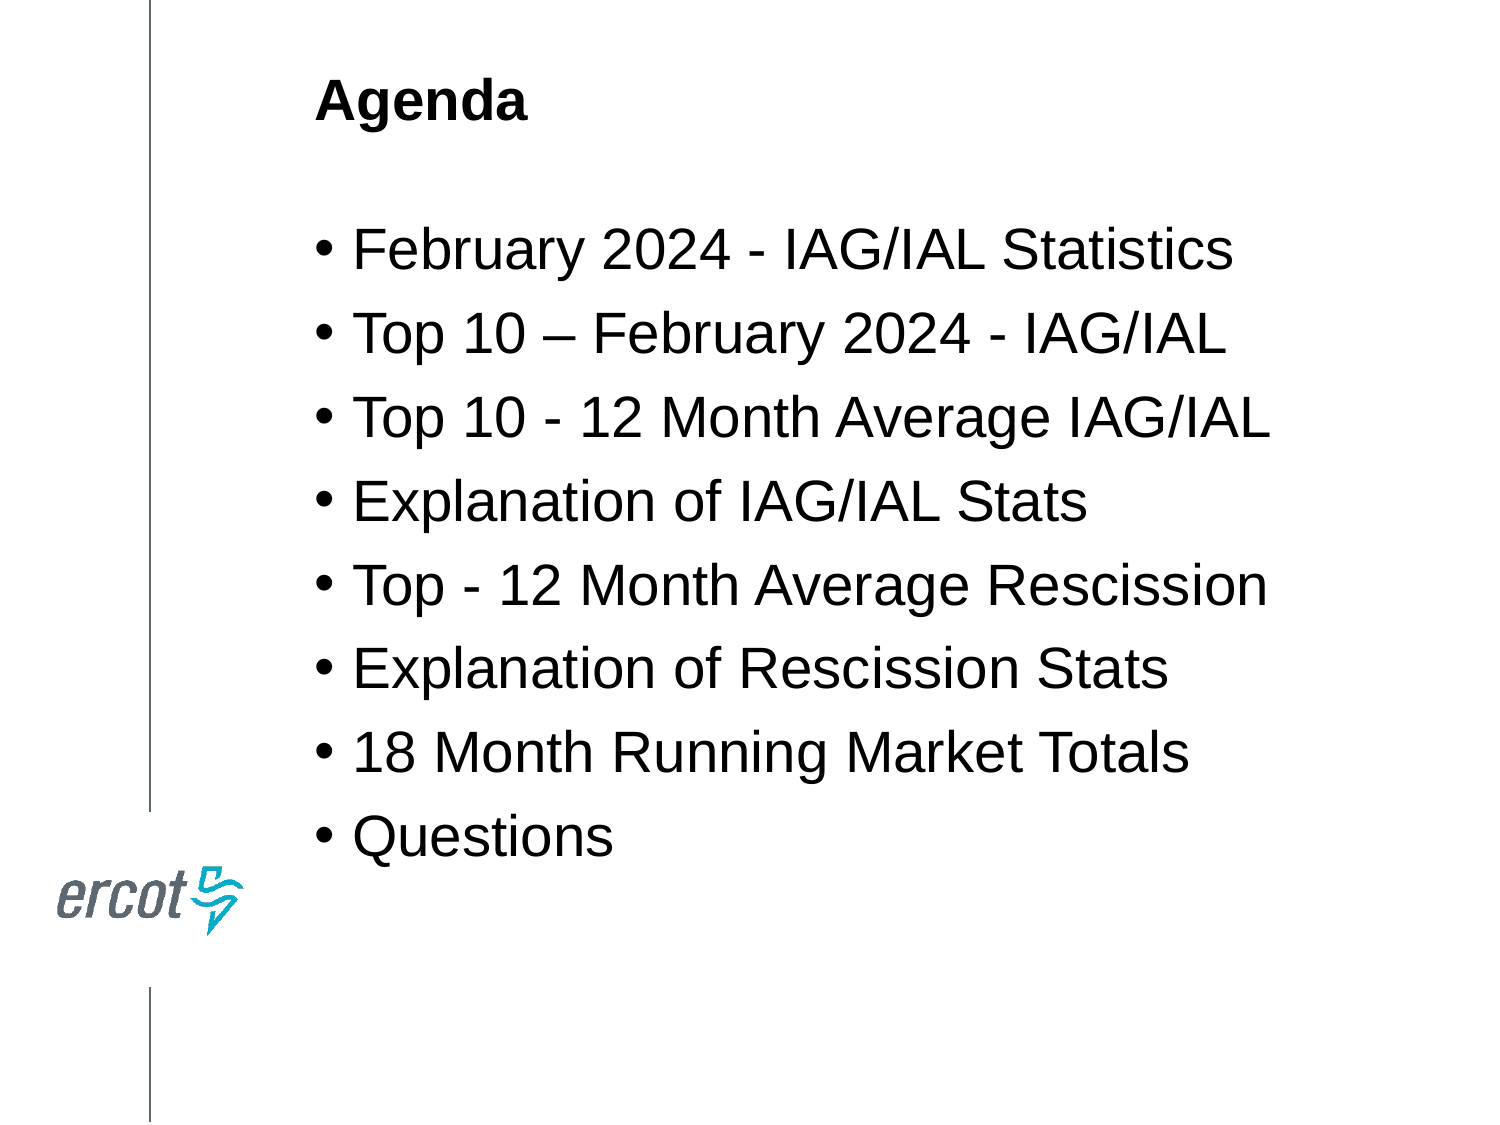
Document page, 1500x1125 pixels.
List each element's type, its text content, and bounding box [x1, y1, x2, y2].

list Agenda February 2024 - IAG/IAL Statistics Top 10 – February 2024 - IAG/IAL Top 10 - 12 Month Average IAG/IAL Explanation of IAG/IAL Stats Top - 12 Month Average Rescission Explanation of Rescission Stats 18 Month Running Market Totals Questions [300, 62, 1413, 1025]
picture [53, 862, 247, 938]
